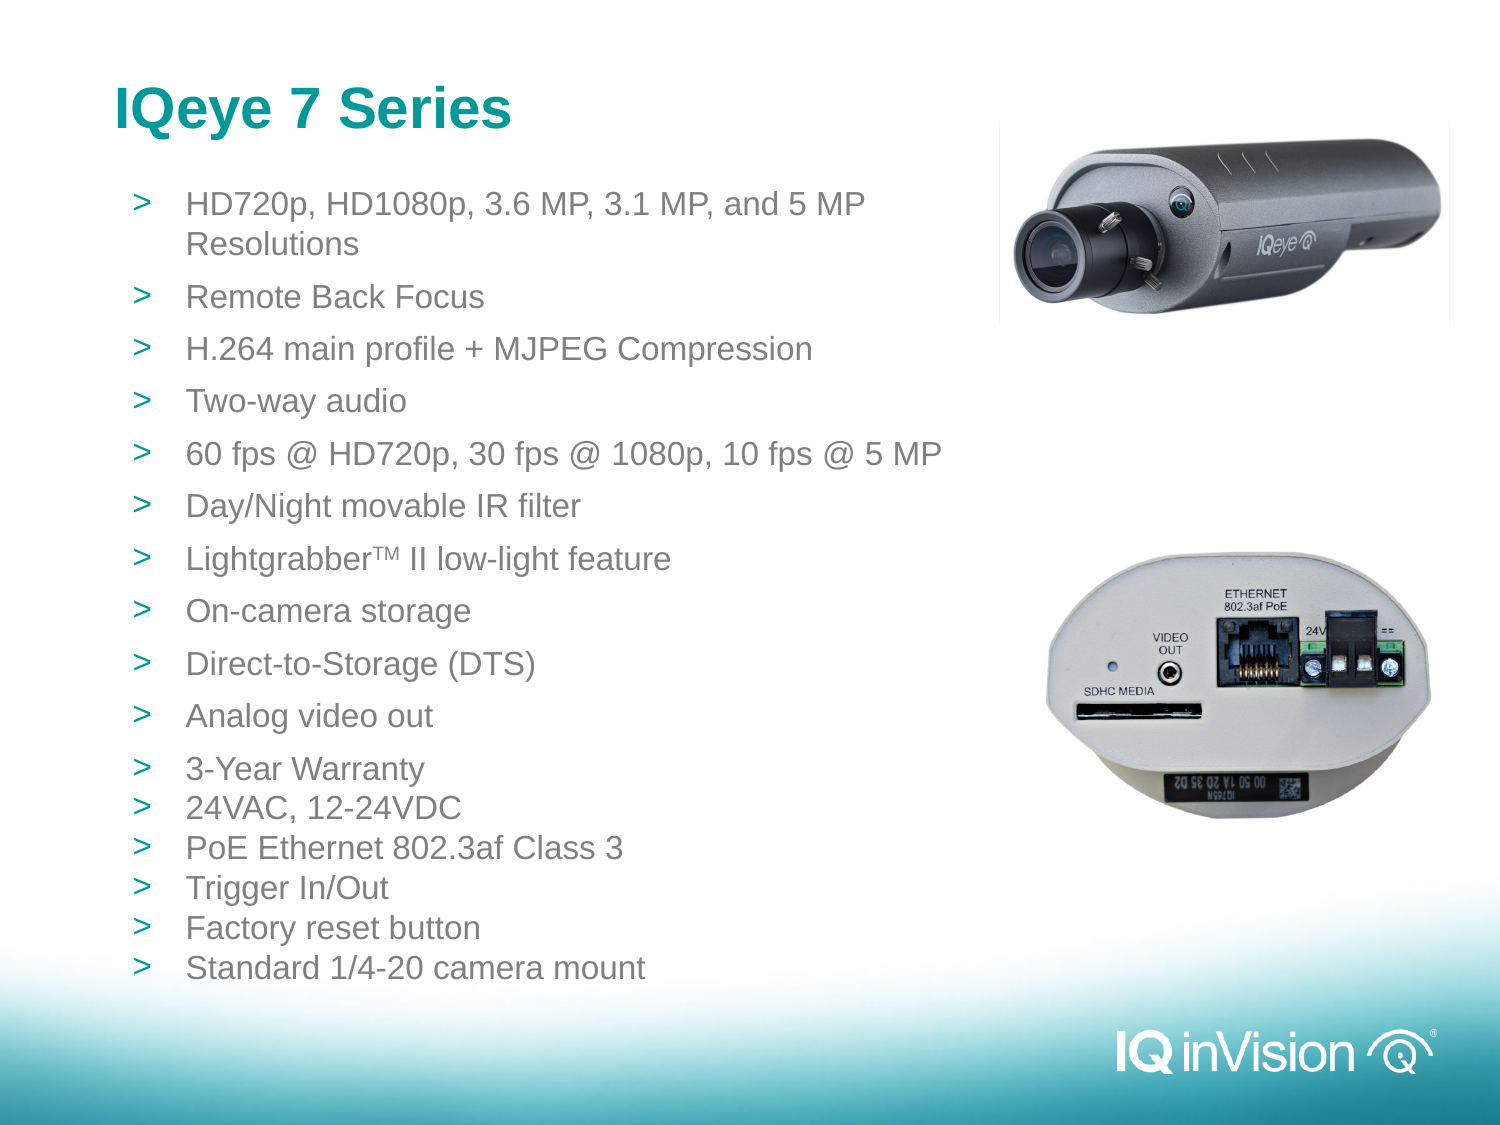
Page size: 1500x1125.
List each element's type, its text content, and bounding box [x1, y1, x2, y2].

list HD720p, HD1080p, 3.6 MP, 3.1 MP, and 5 MP Resolutions Remote Back Focus H.264 main profile + MJPEG Compression Two-way audio 60 fps @ HD720p, 30 fps @ 1080p, 10 fps @ 5 MP Day/Night movable IR filter LightgrabberTM II low-light feature On-camera storage Direct-to-Storage (DTS) Analog video out 3-Year Warranty 24VAC, 12-24VDC PoE Ethernet 802.3af Class 3 Trigger In/Out Factory reset button Standard 1/4-20 camera mount [99, 174, 1000, 1066]
picture [0, 0, 1500, 1125]
text_box IQeye 7 Series [99, 62, 994, 148]
